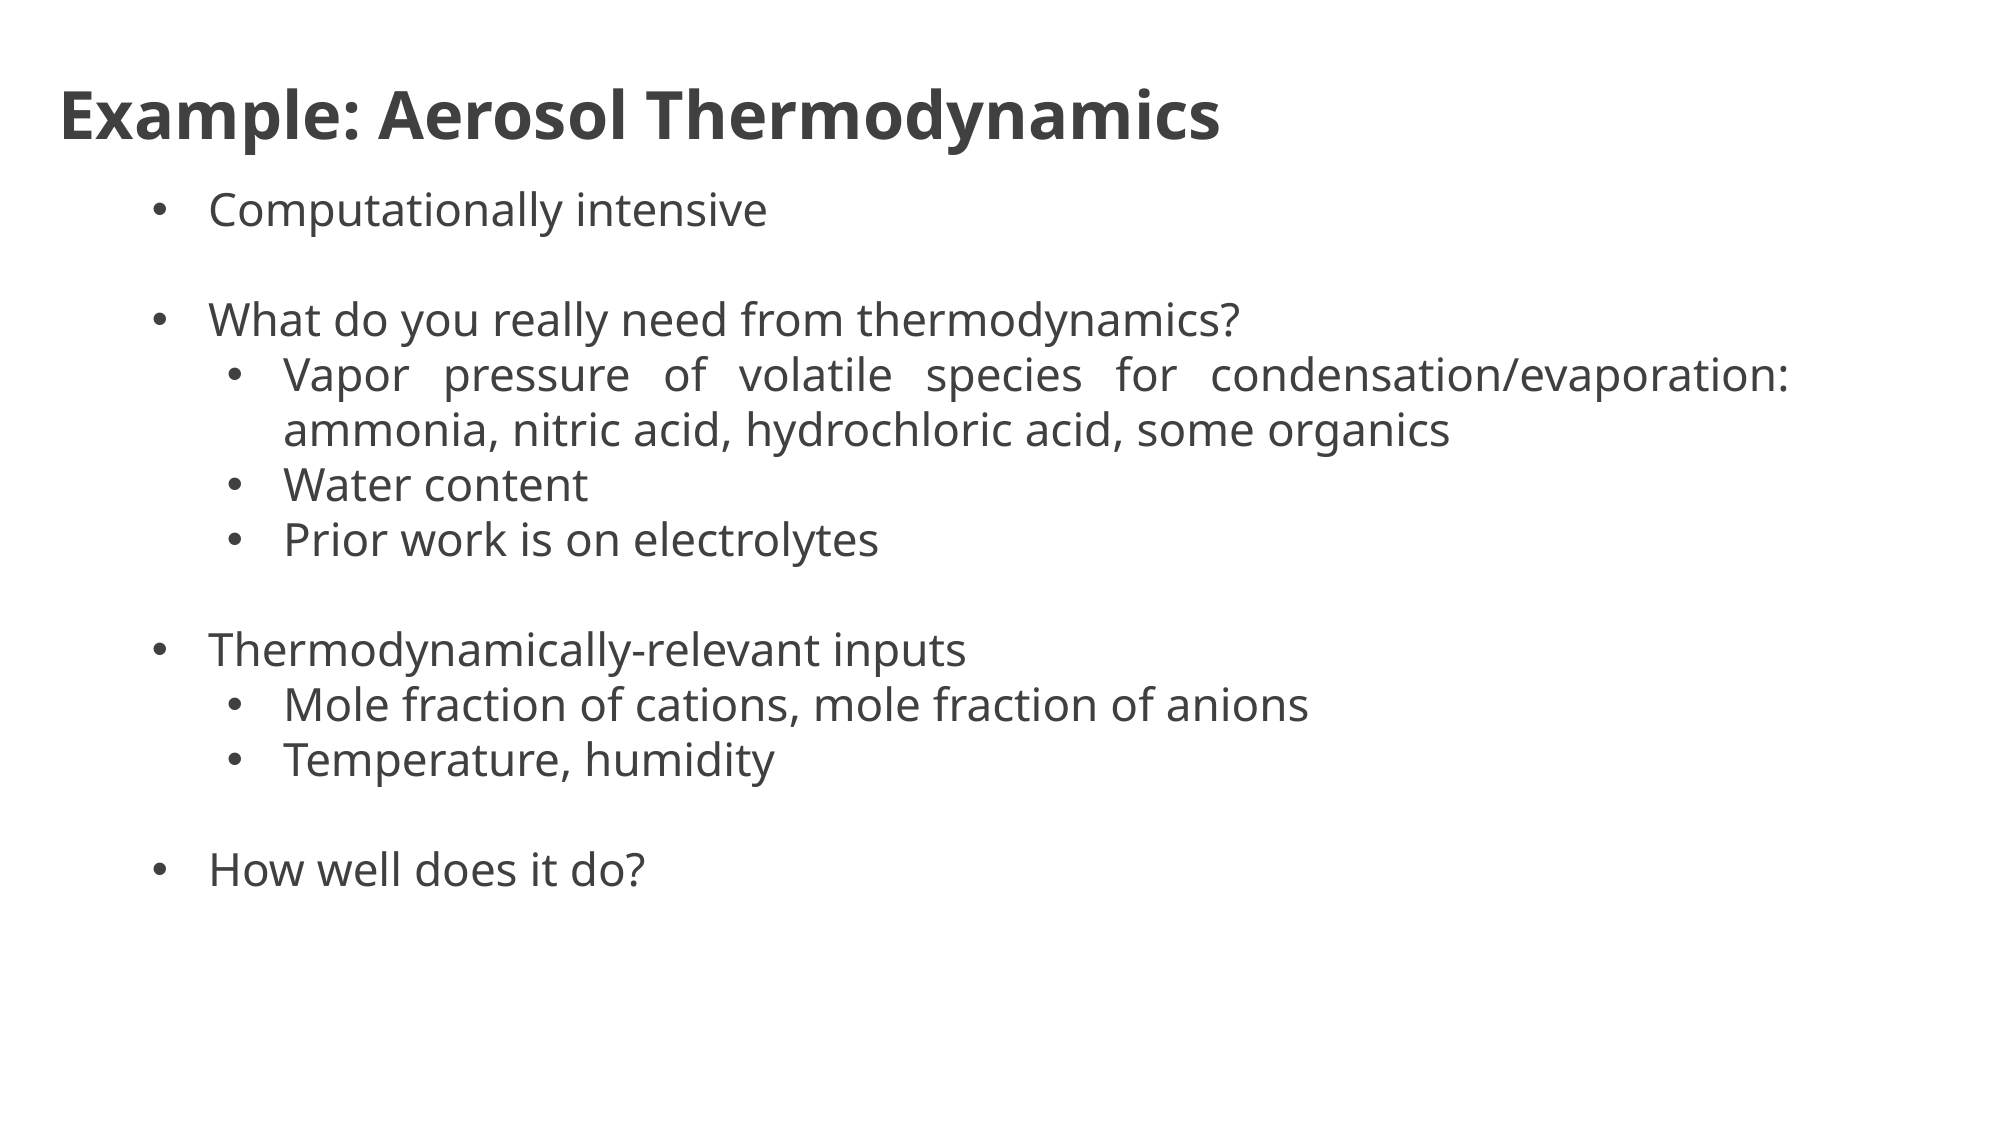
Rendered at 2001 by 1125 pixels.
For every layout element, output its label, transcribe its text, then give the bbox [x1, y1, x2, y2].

text_box Example: Aerosol Thermodynamics [43, 65, 1496, 160]
text_box Computationally intensive What do you really need from thermodynamics? Vapor pressure of volatile species for condensation/evaporation: ammonia, nitric acid, hydrochloric acid, some organics Water content Prior work is on electrolytes Thermodynamically-relevant inputs Mole fraction of cations, mole fraction of anions Temperature, humidity How well does it do? [137, 173, 1838, 904]
